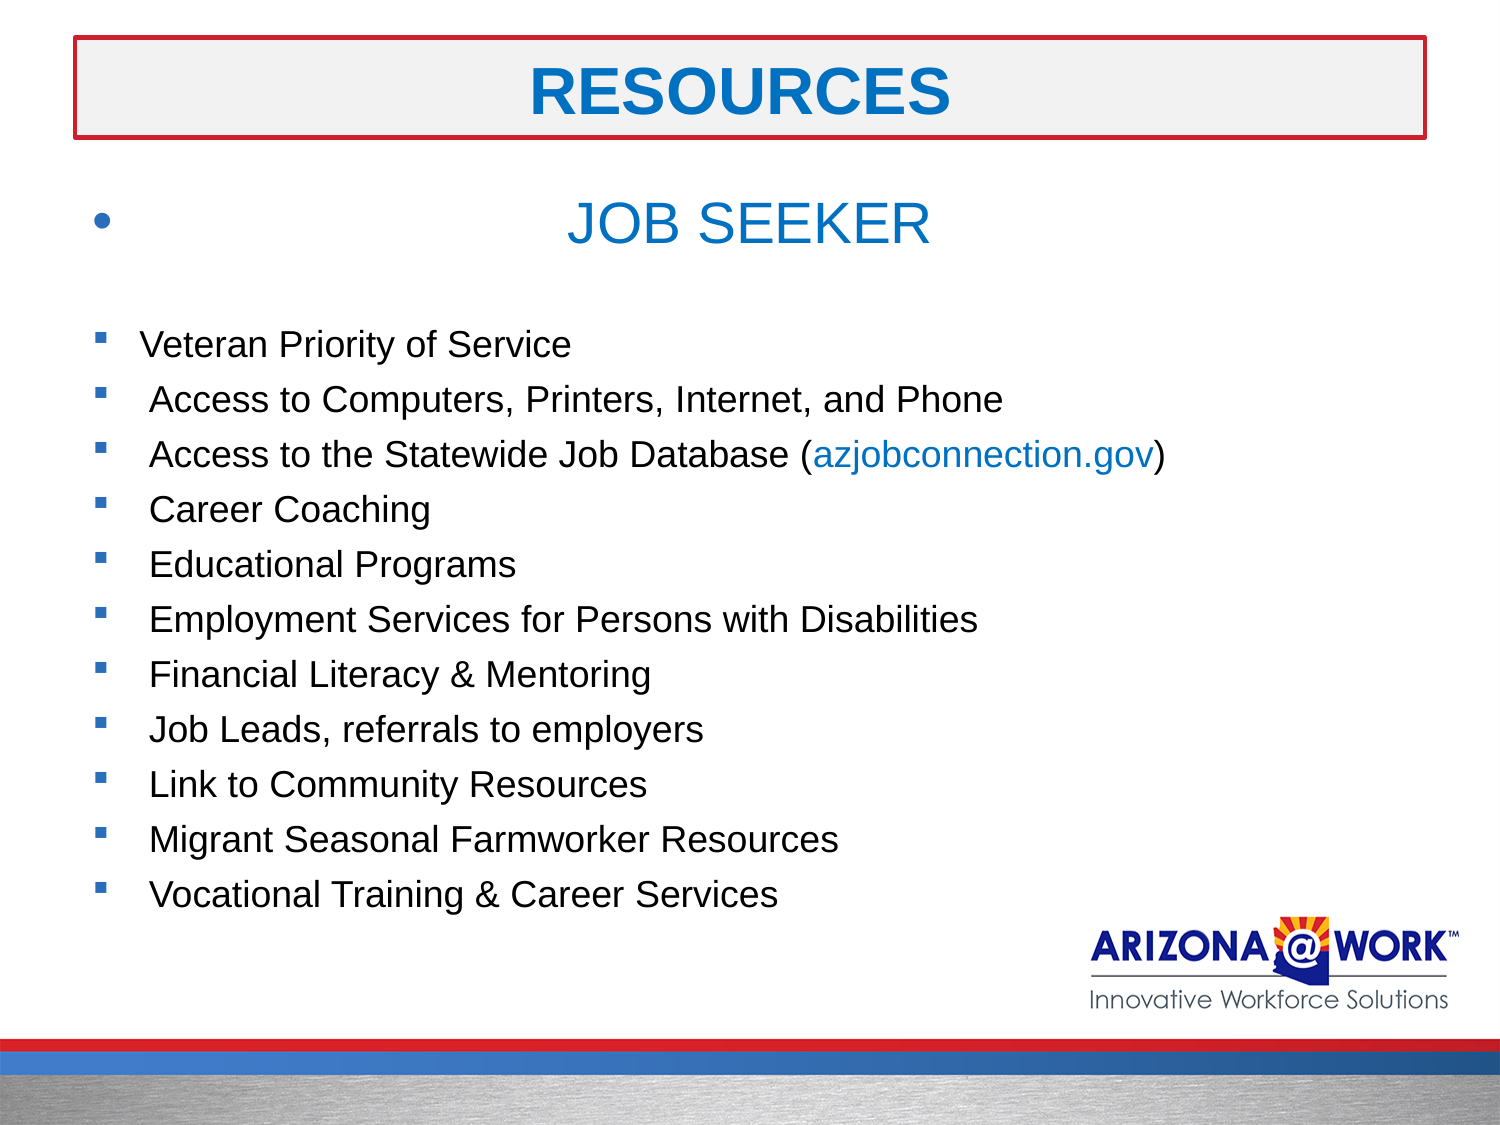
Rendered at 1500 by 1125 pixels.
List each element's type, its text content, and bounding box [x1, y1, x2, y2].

picture [0, 0, 1500, 1125]
title Resources [73, 35, 1427, 140]
list Job Seeker Veteran Priority of Service Access to Computers, Printers, Internet, and Phone Access to the Statewide Job Database (azjobconnection.gov) Career Coaching Educational Programs Employment Services for Persons with Disabilities Financial Literacy & Mentoring Job Leads, referrals to employers Link to Community Resources Migrant Seasonal Farmworker Resources Vocational Training & Career Services [77, 170, 1425, 955]
